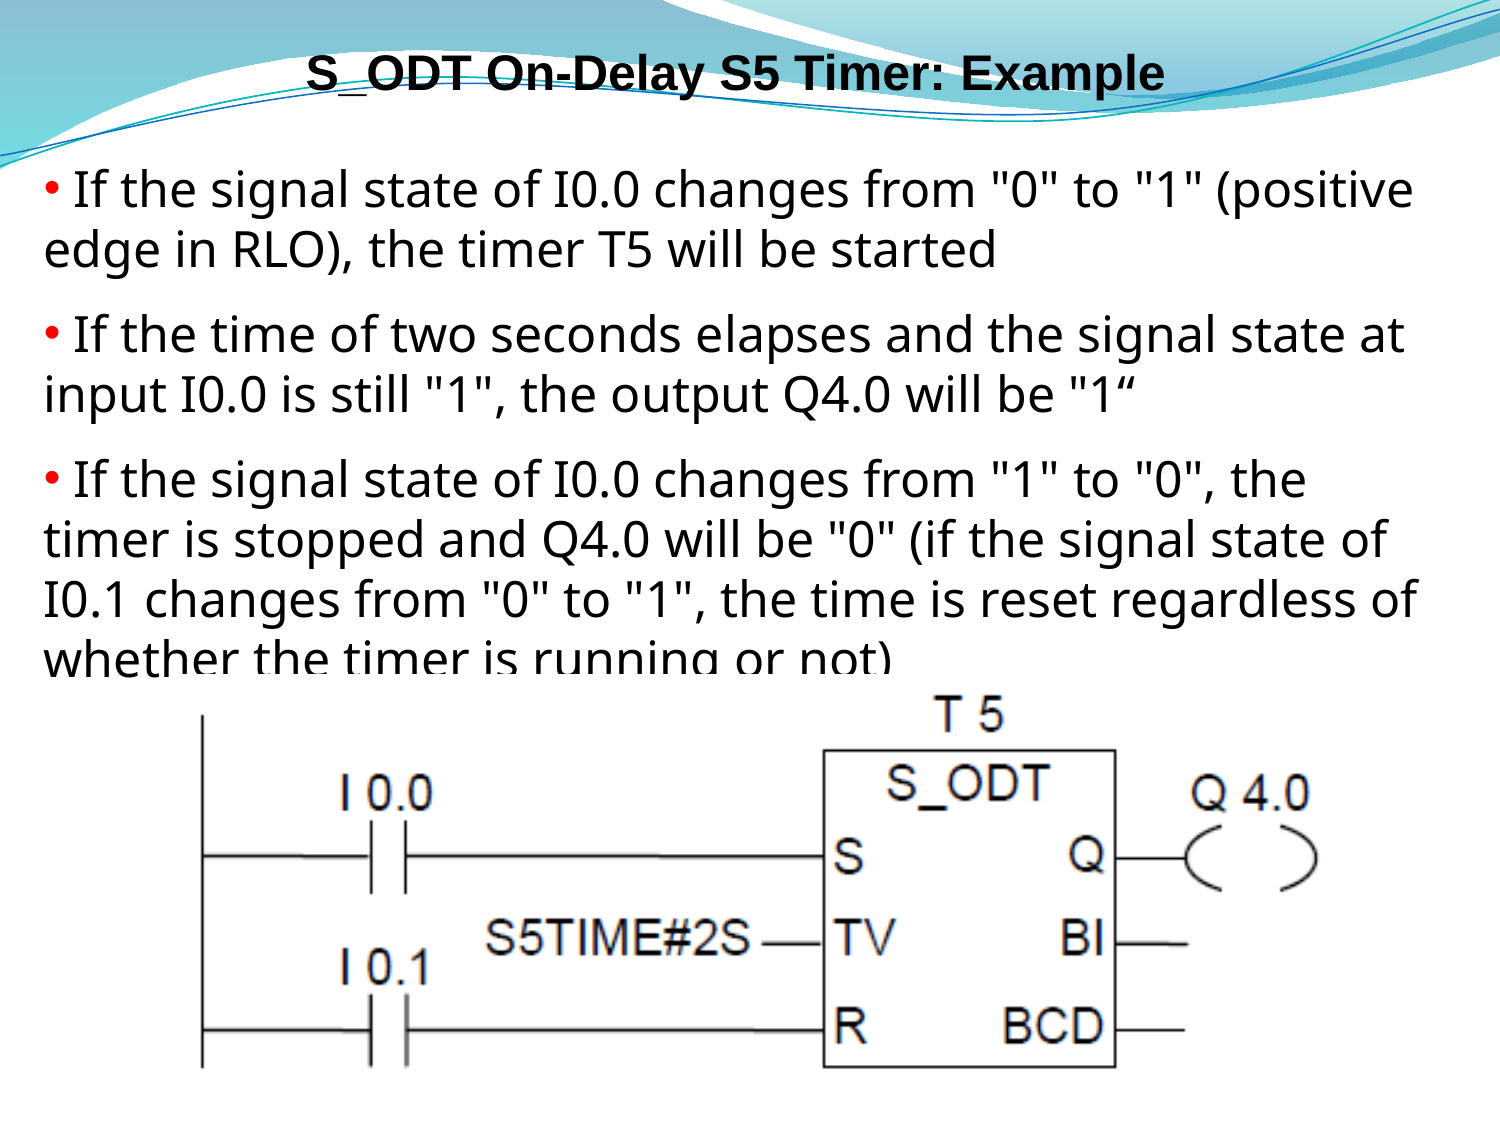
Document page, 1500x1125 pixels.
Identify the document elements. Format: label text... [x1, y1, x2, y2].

text_box If the signal state of I0.0 changes from "0" to "1" (positive edge in RLO), the timer T5 will be started If the time of two seconds elapses and the signal state at input I0.0 is still "1", the output Q4.0 will be "1“ If the signal state of I0.0 changes from "1" to "0", the timer is stopped and Q4.0 will be "0" (if the signal state of I0.1 changes from "0" to "1", the time is reset regardless of whether the timer is running or not) [43, 149, 1450, 988]
picture [175, 674, 1330, 1091]
title S_ODT On-Delay S5 Timer: Example [49, 12, 1426, 101]
